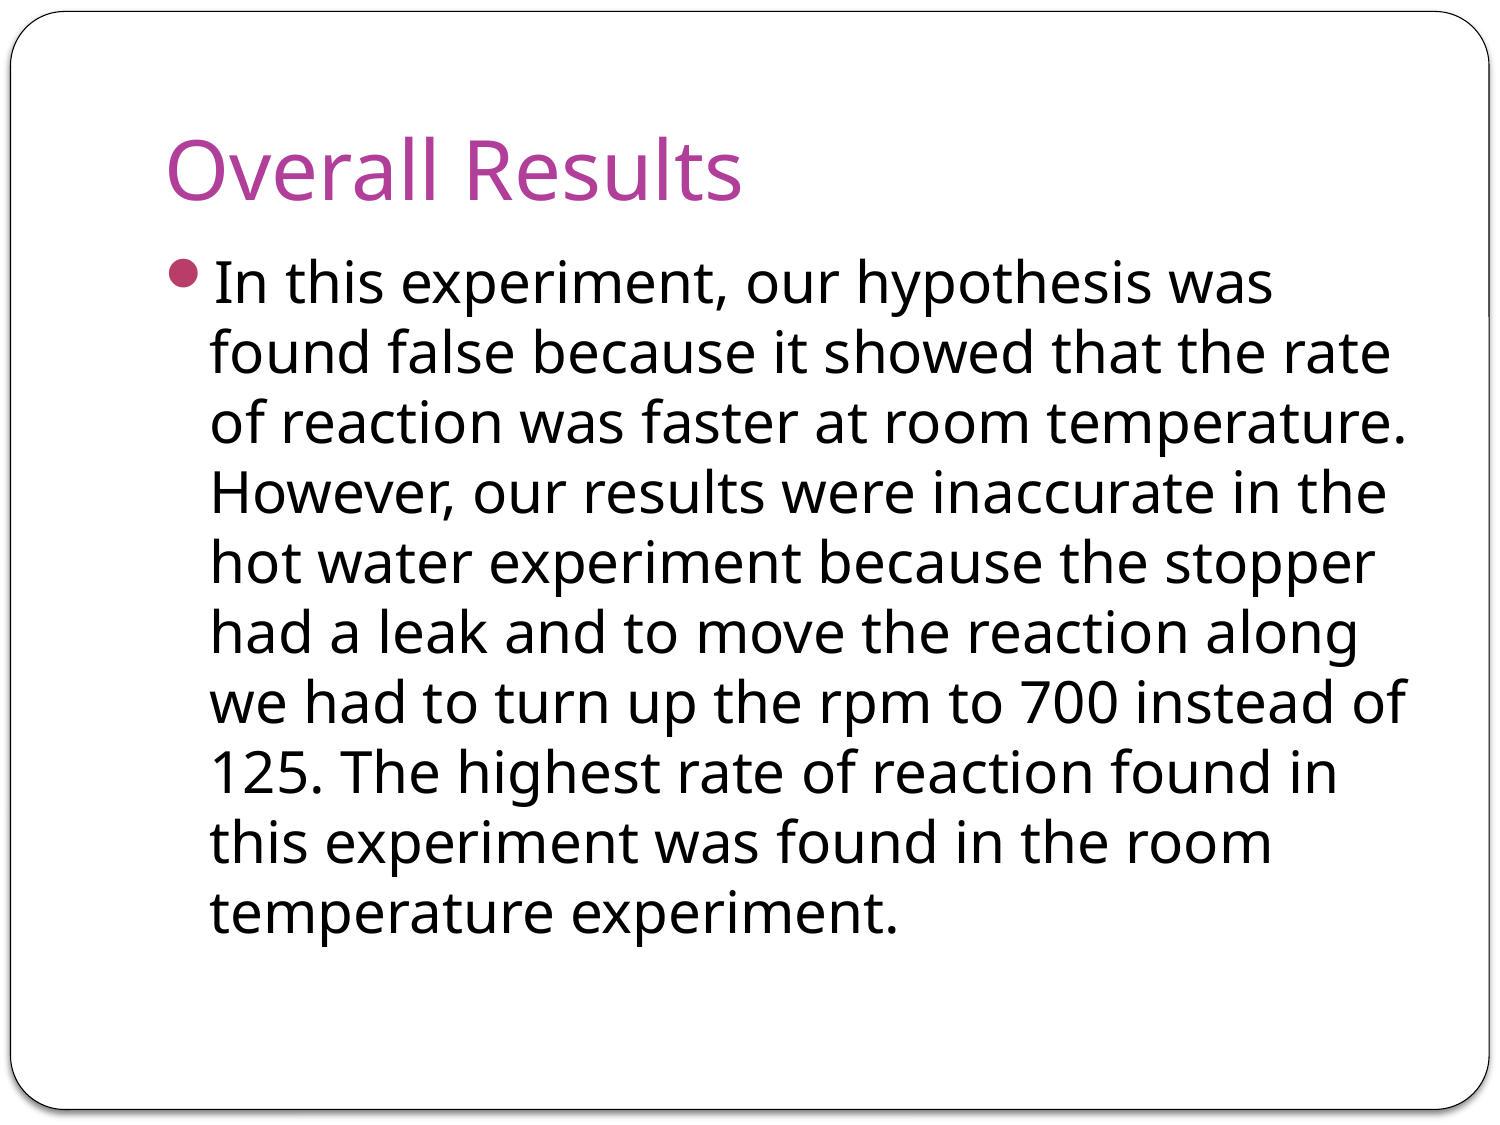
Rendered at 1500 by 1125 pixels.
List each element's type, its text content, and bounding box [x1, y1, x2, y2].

title Overall Results [150, 45, 1425, 233]
list In this experiment, our hypothesis was found false because it showed that the rate of reaction was faster at room temperature. However, our results were inaccurate in the hot water experiment because the stopper had a leak and to move the reaction along we had to turn up the rpm to 700 instead of 125. The highest rate of reaction found in this experiment was found in the room temperature experiment. [150, 237, 1425, 988]
